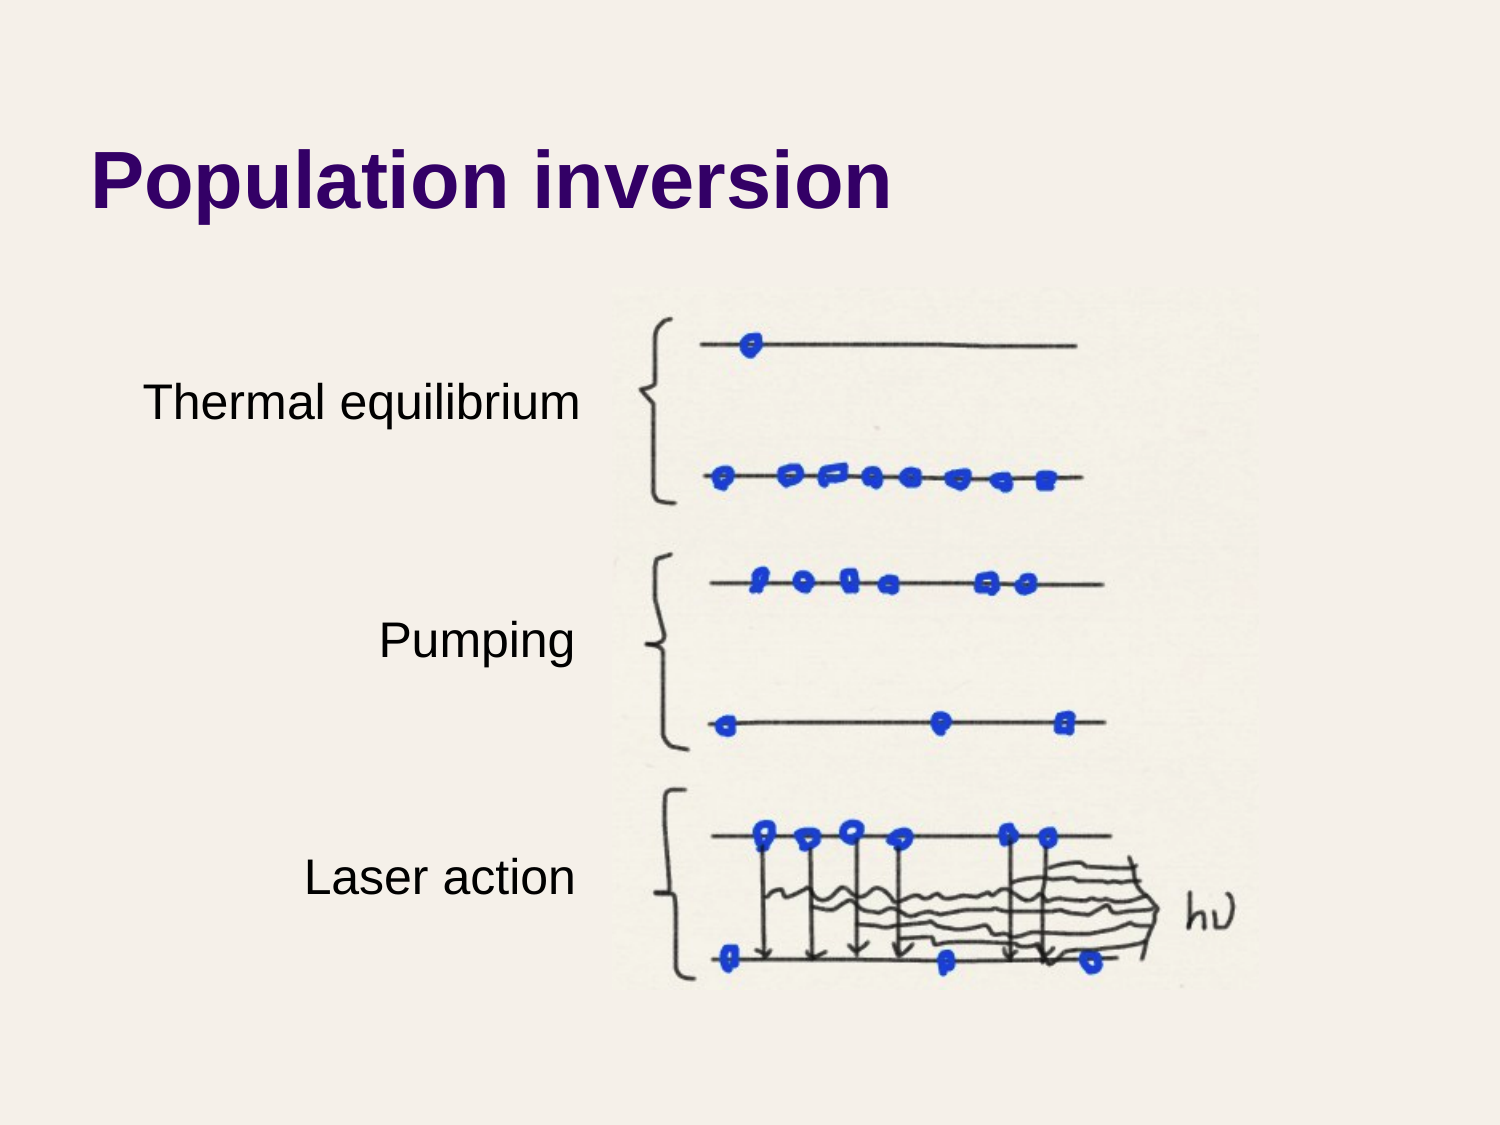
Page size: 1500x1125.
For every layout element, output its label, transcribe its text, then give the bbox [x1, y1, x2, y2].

picture [612, 287, 1259, 990]
text_box Laser action [289, 837, 592, 913]
text_box Pumping [363, 599, 591, 675]
text_box Thermal equilibrium [127, 362, 596, 438]
title Population inversion [75, 20, 1425, 233]
